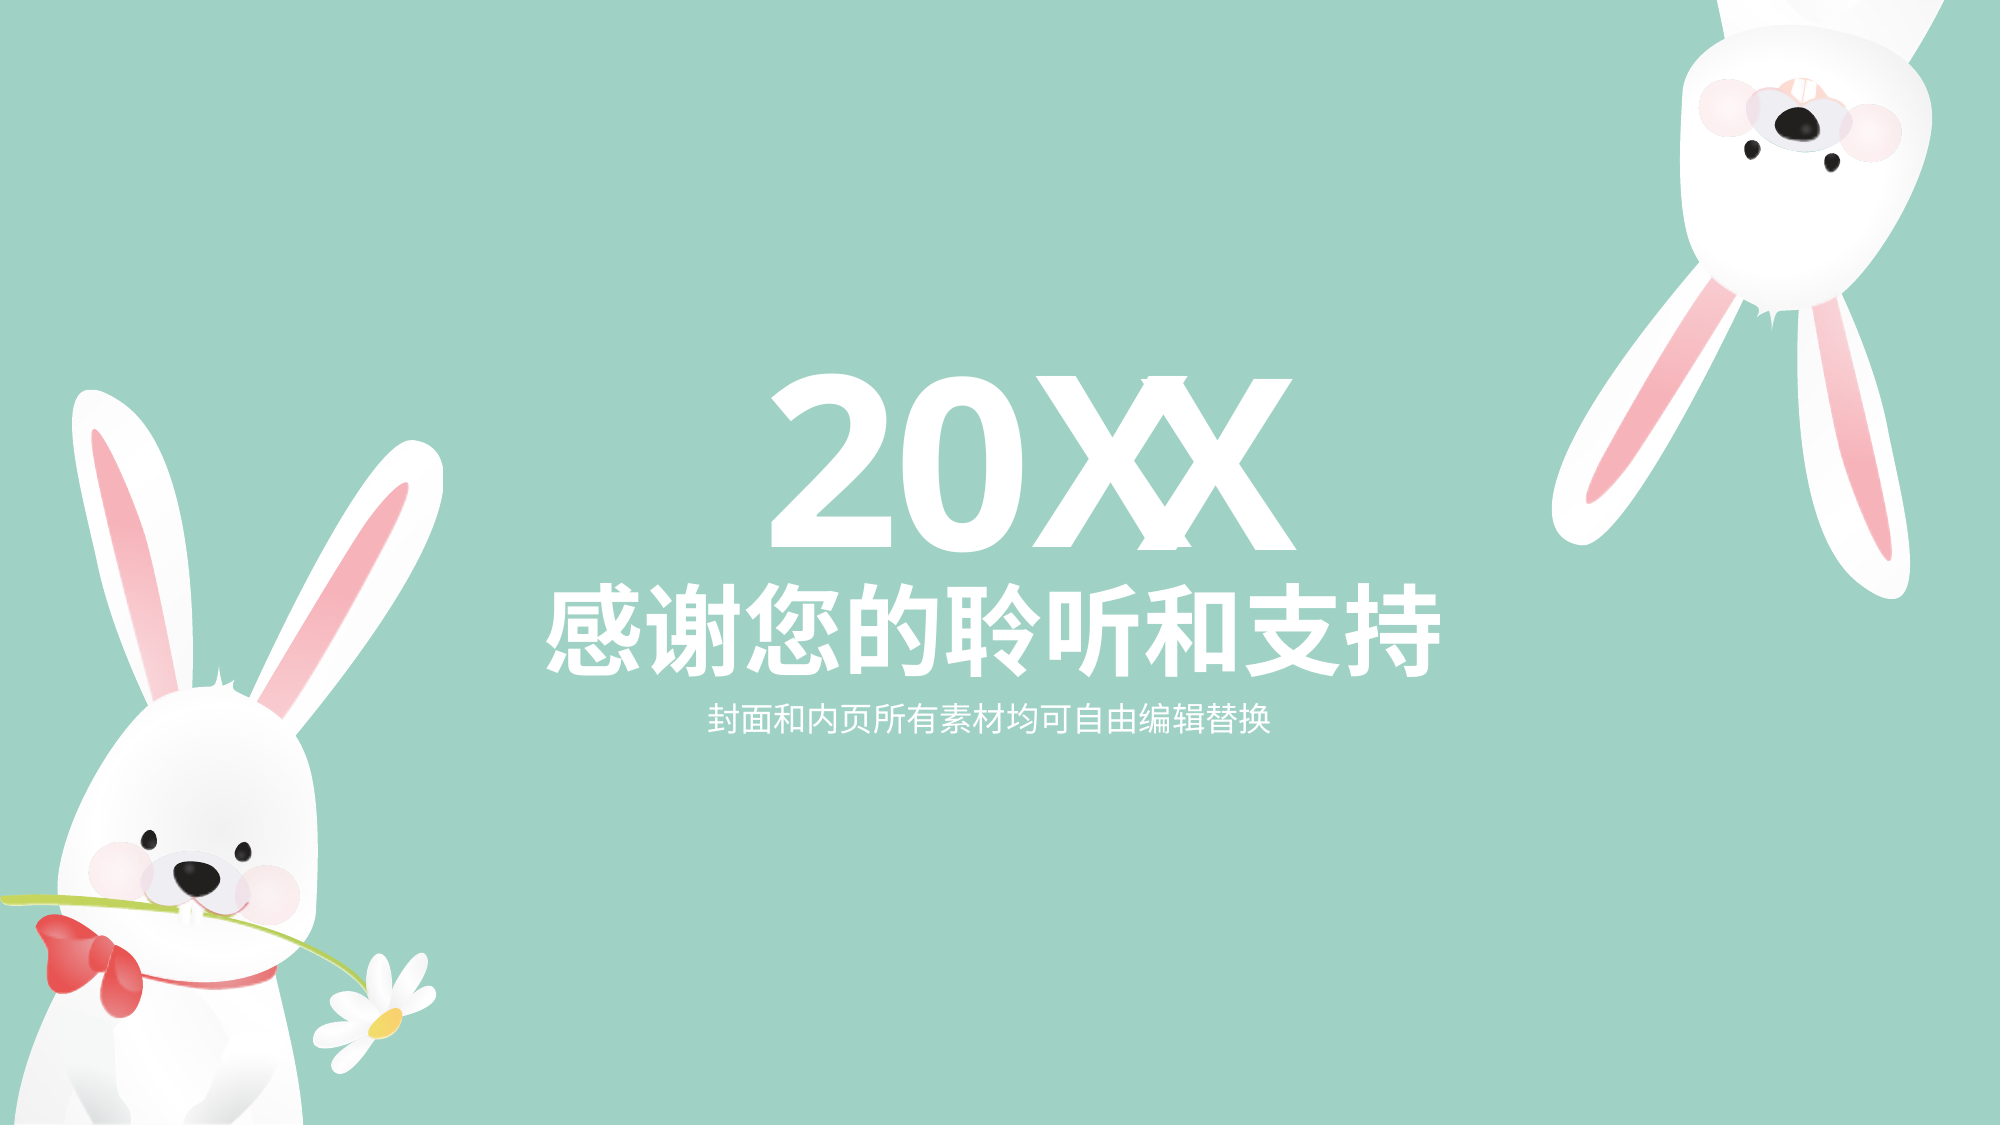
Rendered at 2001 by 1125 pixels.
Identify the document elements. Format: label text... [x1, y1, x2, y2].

text_box 封面和内页所有素材均可自由编辑替换 [692, 690, 1303, 746]
text_box 感谢您的聆听和支持 [528, 560, 1466, 696]
picture [1551, 0, 1953, 601]
picture [0, 389, 444, 1125]
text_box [747, 300, 1247, 609]
